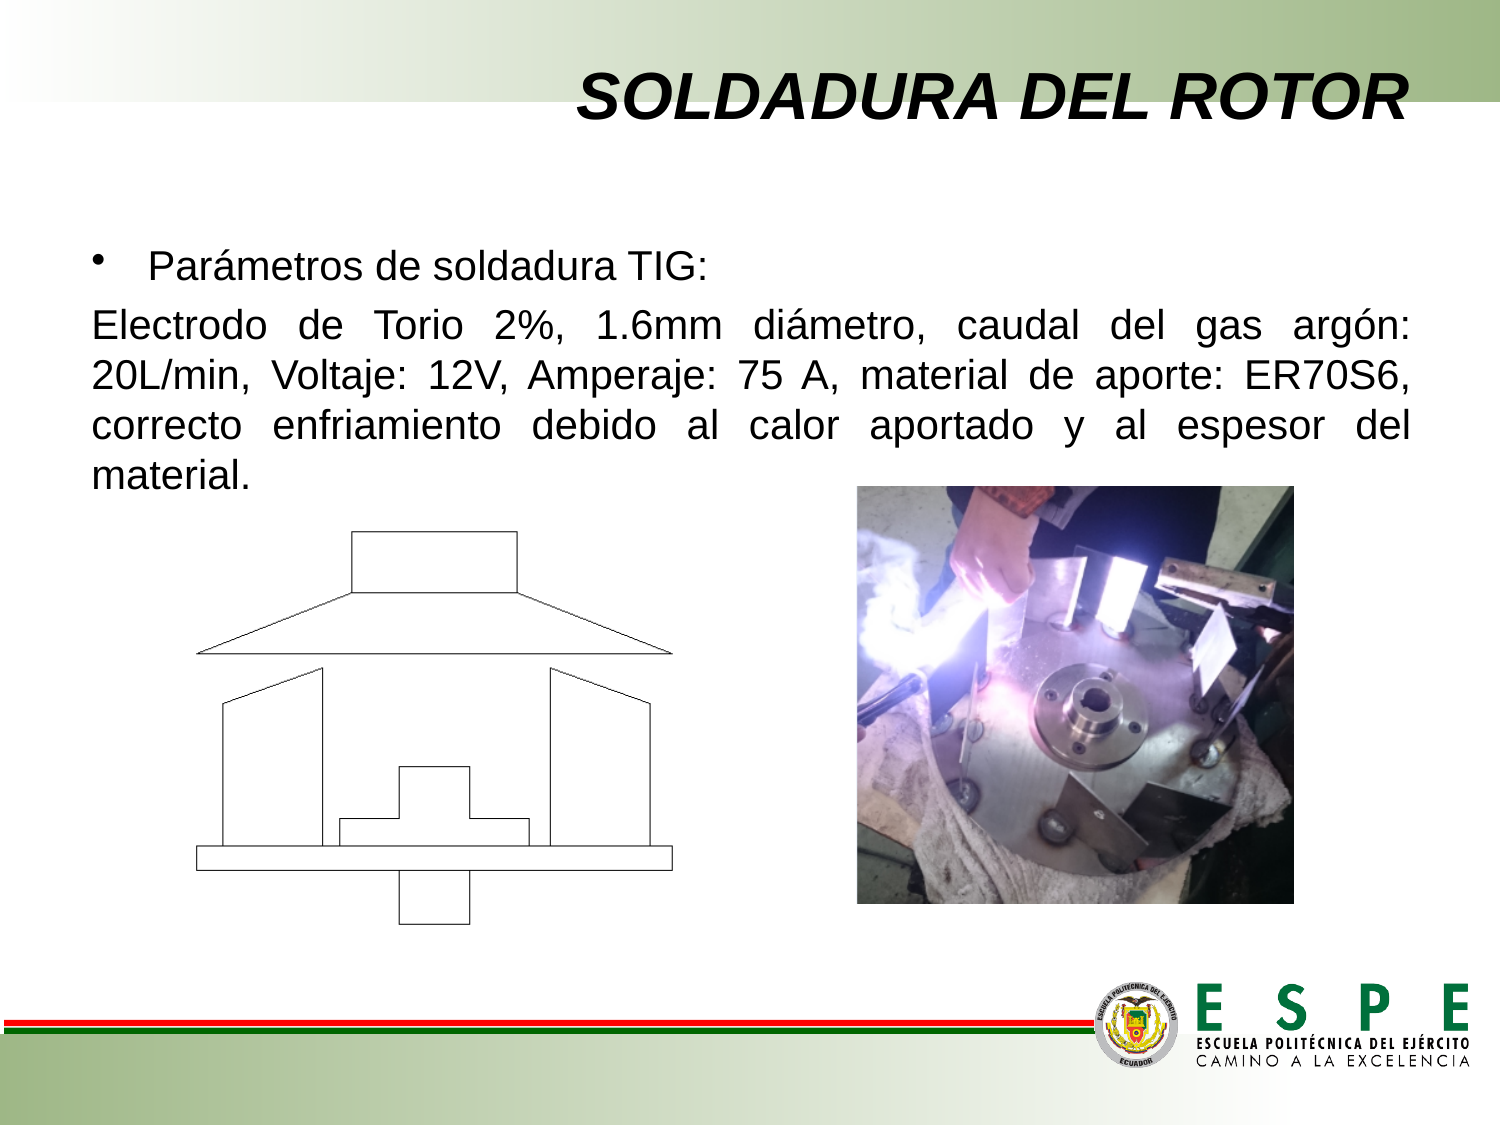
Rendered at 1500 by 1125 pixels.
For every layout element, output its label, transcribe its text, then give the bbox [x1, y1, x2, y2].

picture [855, 486, 1294, 905]
picture [170, 514, 706, 937]
text_box [115, 411, 1173, 889]
title SOLDADURA DEL ROTOR [75, 45, 1425, 233]
list Parámetros de soldadura TIG: Electrodo de Torio 2%, 1.6mm diámetro, caudal del gas argón: 20L/min, Voltaje: 12V, Amperaje: 75 A, material de aporte: ER70S6, correcto enfriamiento debido al calor aportado y al espesor del material. [76, 231, 1427, 350]
picture [1057, 964, 1500, 1093]
